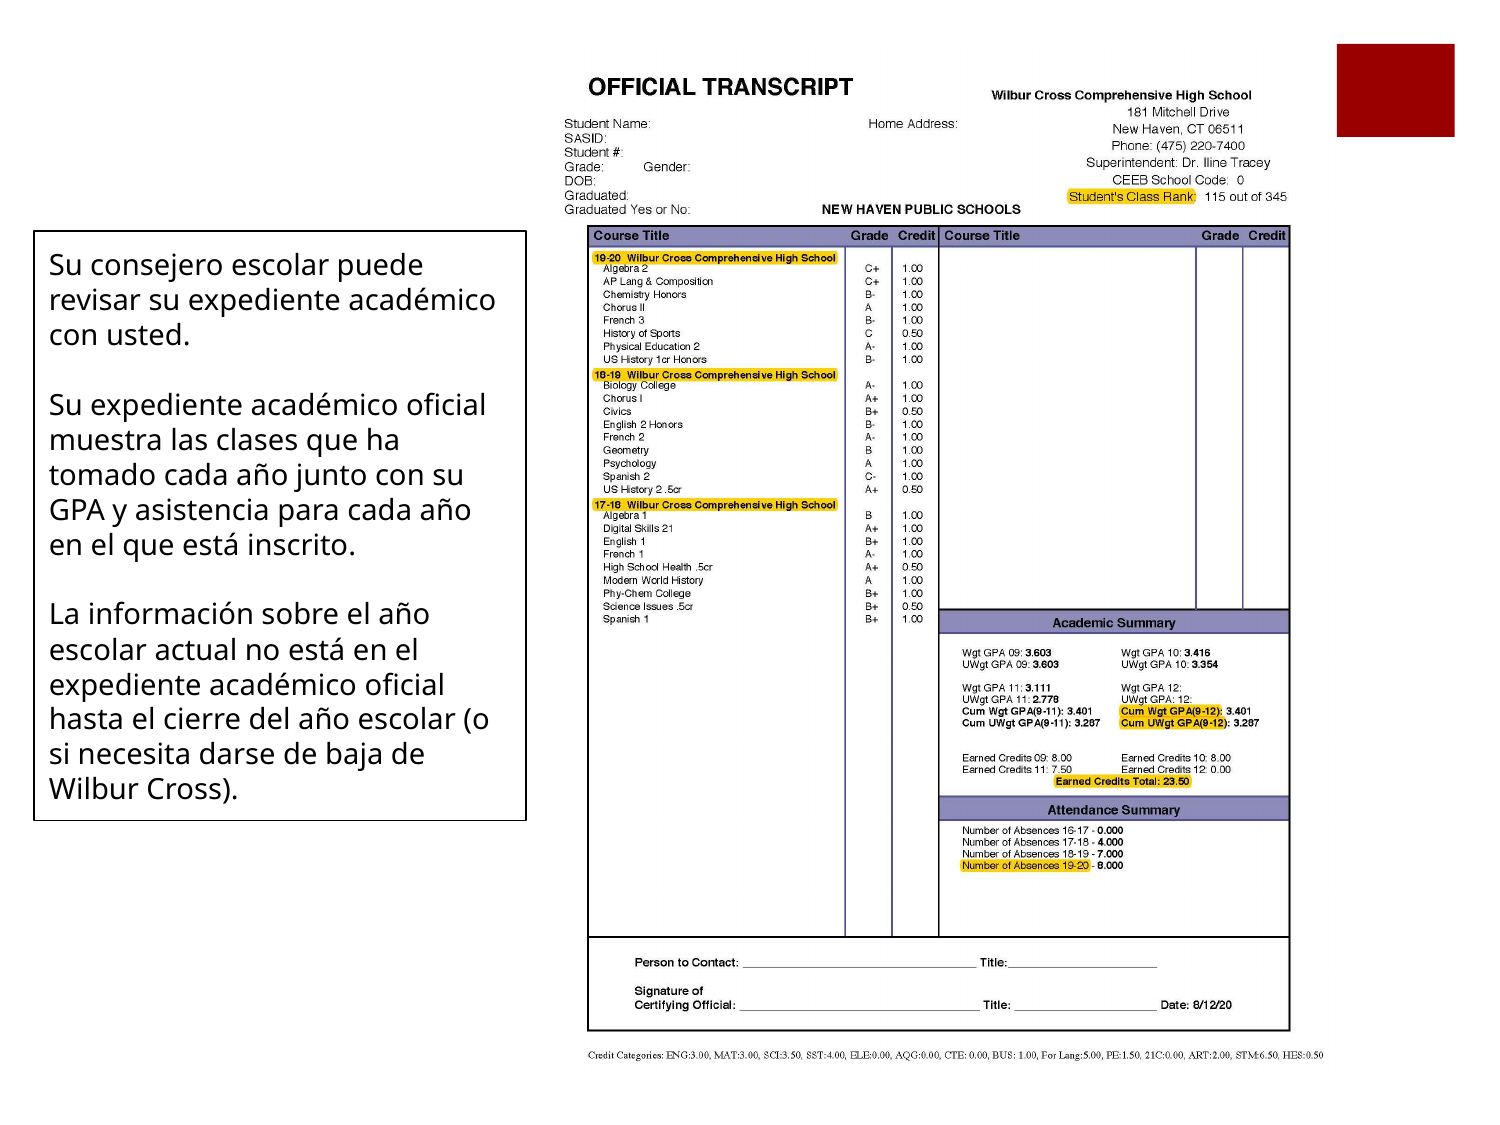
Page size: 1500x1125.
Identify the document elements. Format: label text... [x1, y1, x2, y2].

picture [541, 48, 1336, 1077]
text_box Su consejero escolar puede revisar su expediente académico con usted. Su expediente académico oficial muestra las clases que ha tomado cada año junto con su GPA y asistencia para cada año en el que está inscrito. La información sobre el año escolar actual no está en el expediente académico oficial hasta el cierre del año escolar (o si necesita darse de baja de Wilbur Cross). [33, 231, 526, 821]
